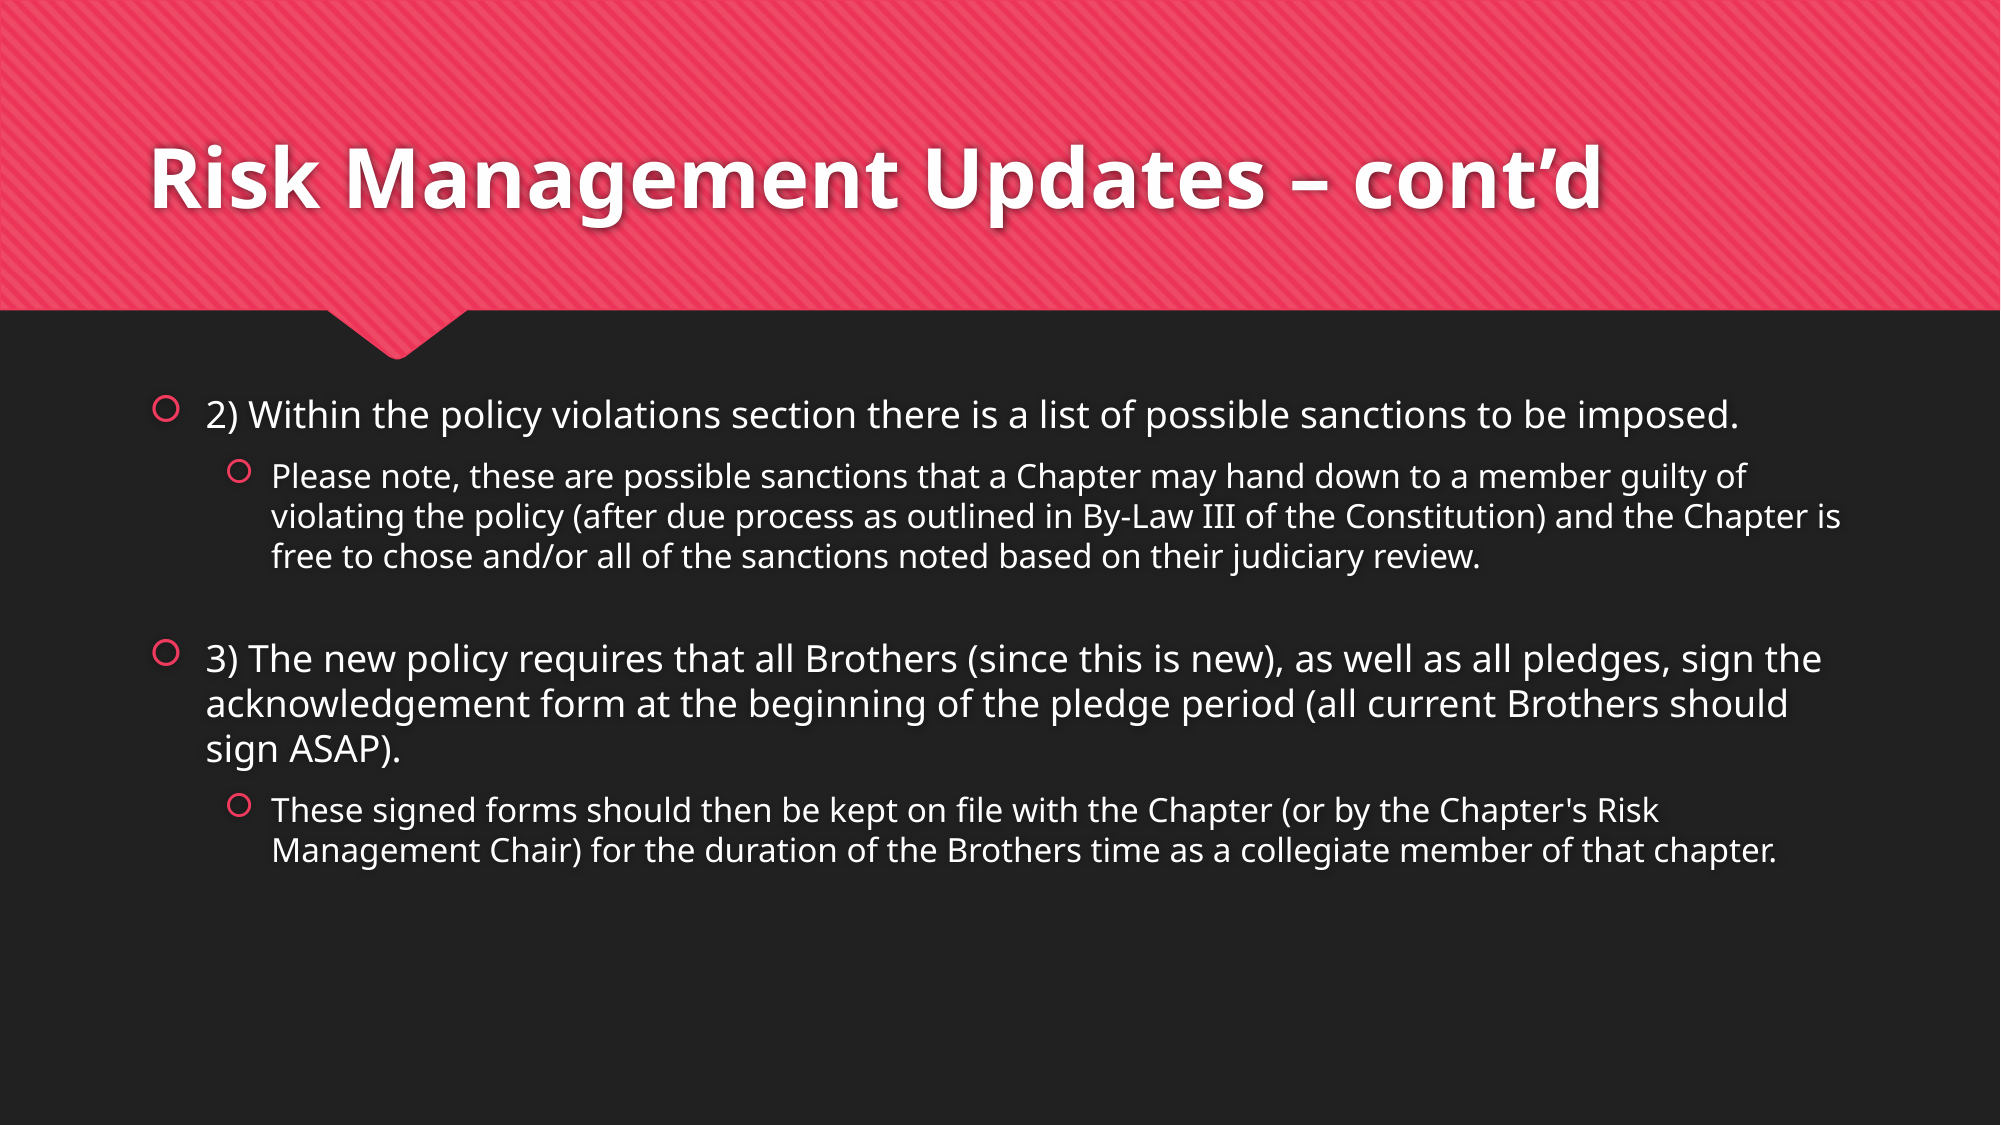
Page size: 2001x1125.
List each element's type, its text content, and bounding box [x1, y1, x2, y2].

title Risk Management Updates – cont’d [132, 73, 1868, 233]
list 2) Within the policy violations section there is a list of possible sanctions to be imposed. Please note, these are possible sanctions that a Chapter may hand down to a member guilty of violating the policy (after due process as outlined in By-Law III of the Constitution) and the Chapter is free to chose and/or all of the sanctions noted based on their judiciary review. 3) The new policy requires that all Brothers (since this is new), as well as all pledges, sign the acknowledgement form at the beginning of the pledge period (all current Brothers should sign ASAP). These signed forms should then be kept on file with the Chapter (or by the Chapter's Risk Management Chair) for the duration of the Brothers time as a collegiate member of that chapter. [134, 364, 1866, 962]
